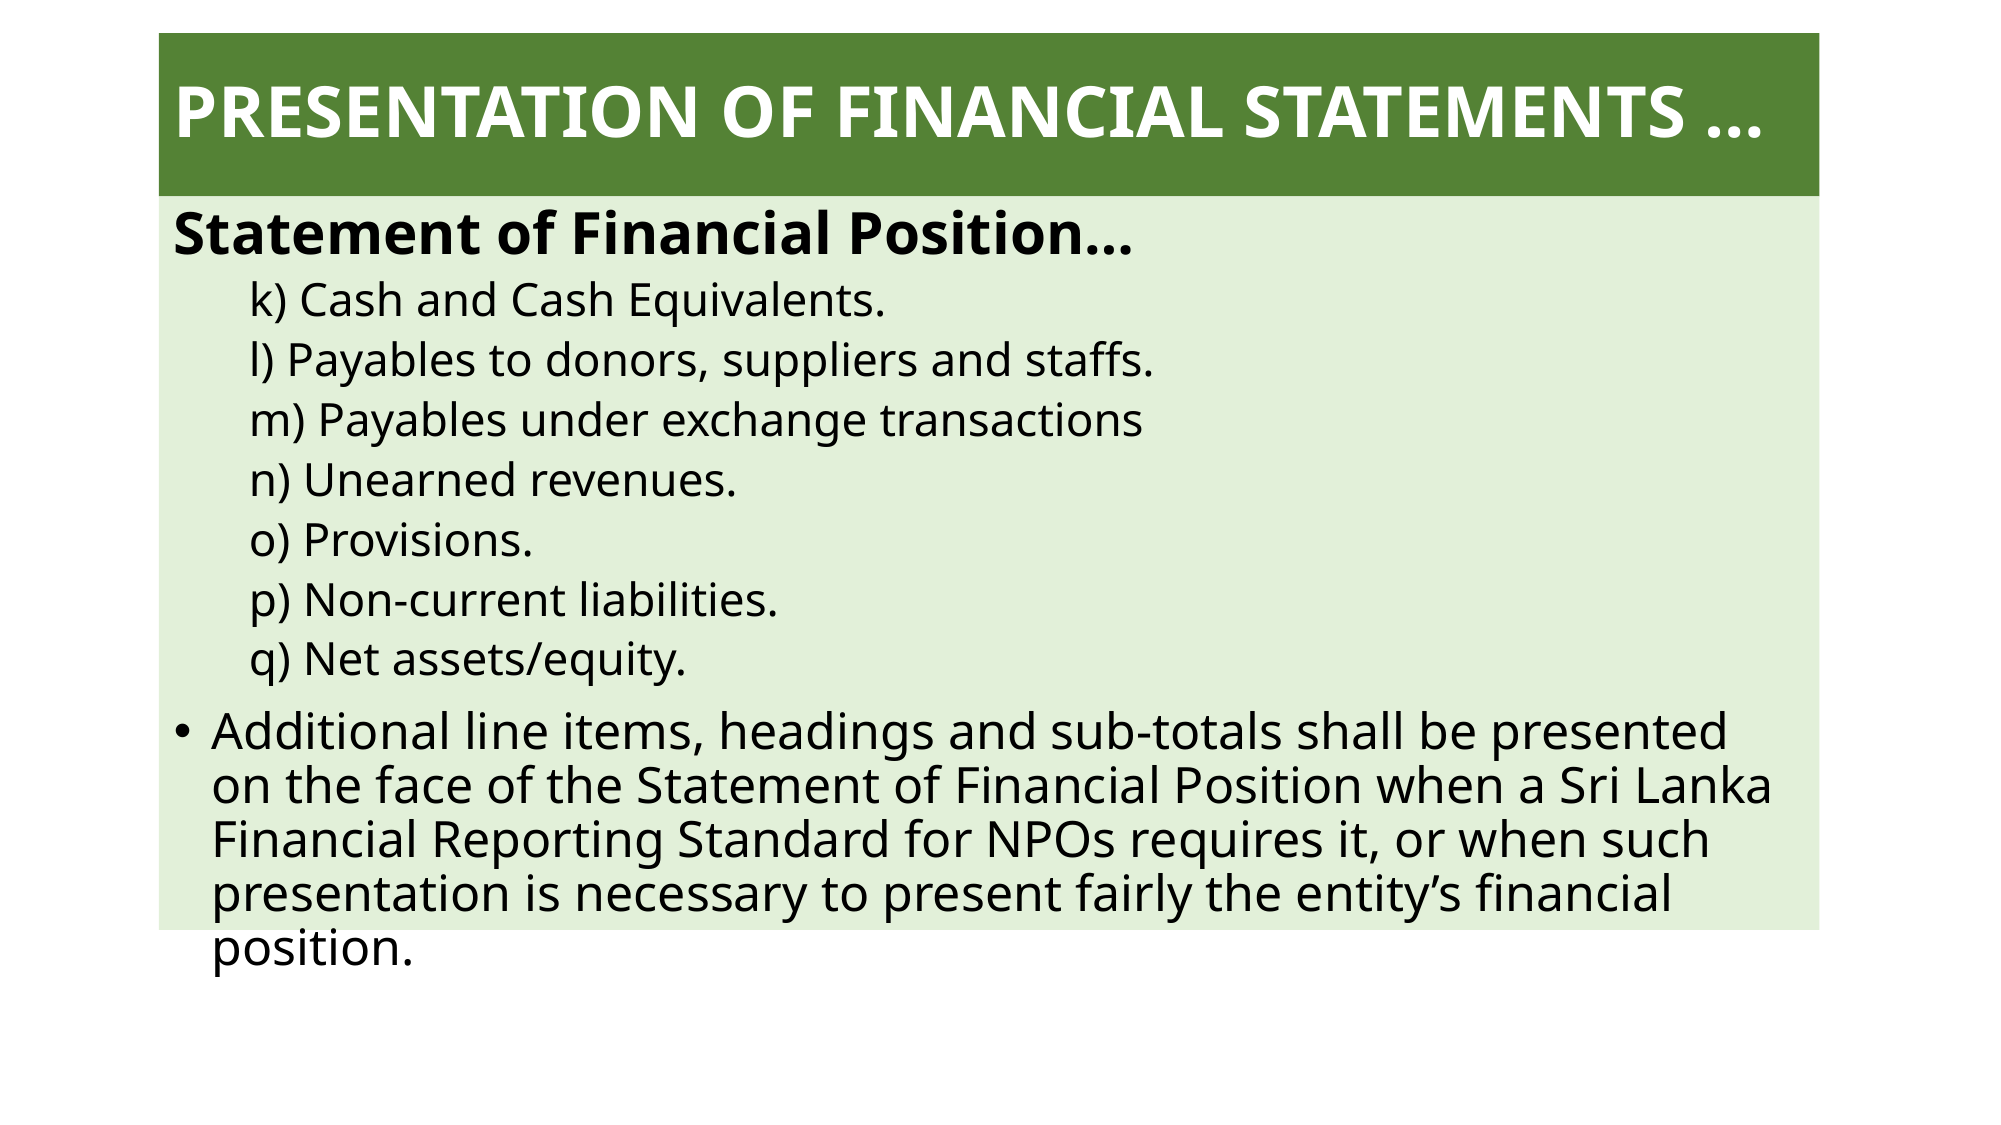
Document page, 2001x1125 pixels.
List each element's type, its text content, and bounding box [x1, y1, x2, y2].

title PRESENTATION OF FINANCIAL STATEMENTS … [158, 33, 1820, 196]
list Statement of Financial Position… k) Cash and Cash Equivalents. l) Payables to donors, suppliers and staffs. m) Payables under exchange transactions n) Unearned revenues. o) Provisions. p) Non-current liabilities. q) Net assets/equity. Additional line items, headings and sub-totals shall be presented on the face of the Statement of Financial Position when a Sri Lanka Financial Reporting Standard for NPOs requires it, or when such presentation is necessary to present fairly the entity’s financial position. [158, 196, 1820, 930]
